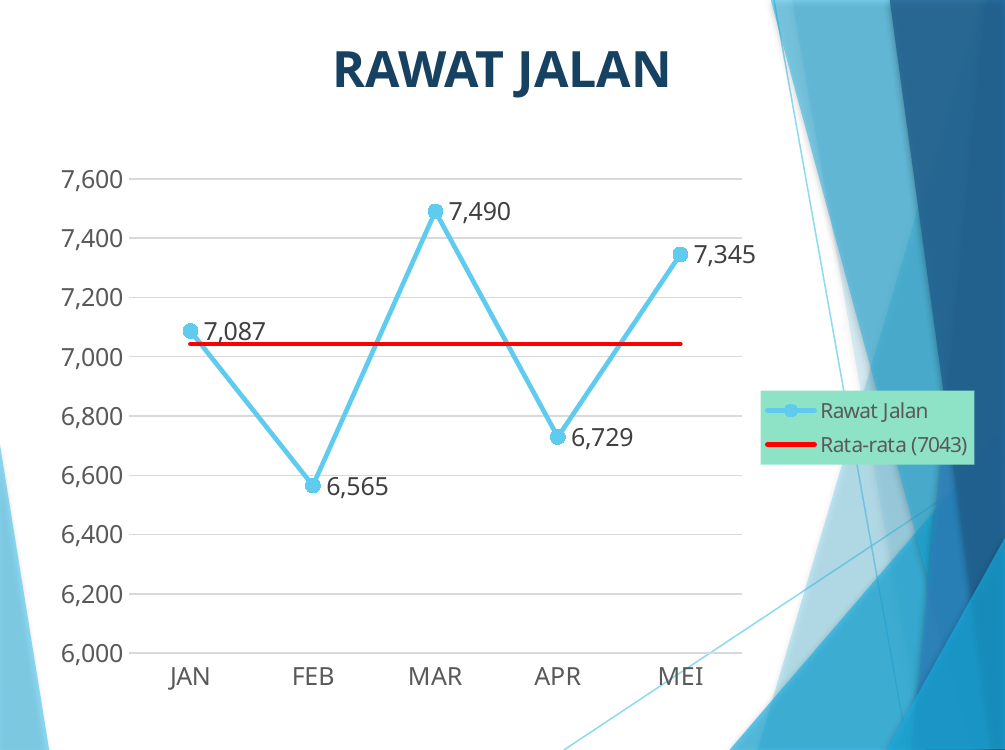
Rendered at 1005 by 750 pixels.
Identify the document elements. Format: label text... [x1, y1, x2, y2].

title RAWAT JALAN [50, 30, 955, 149]
chart [41, 149, 988, 706]
